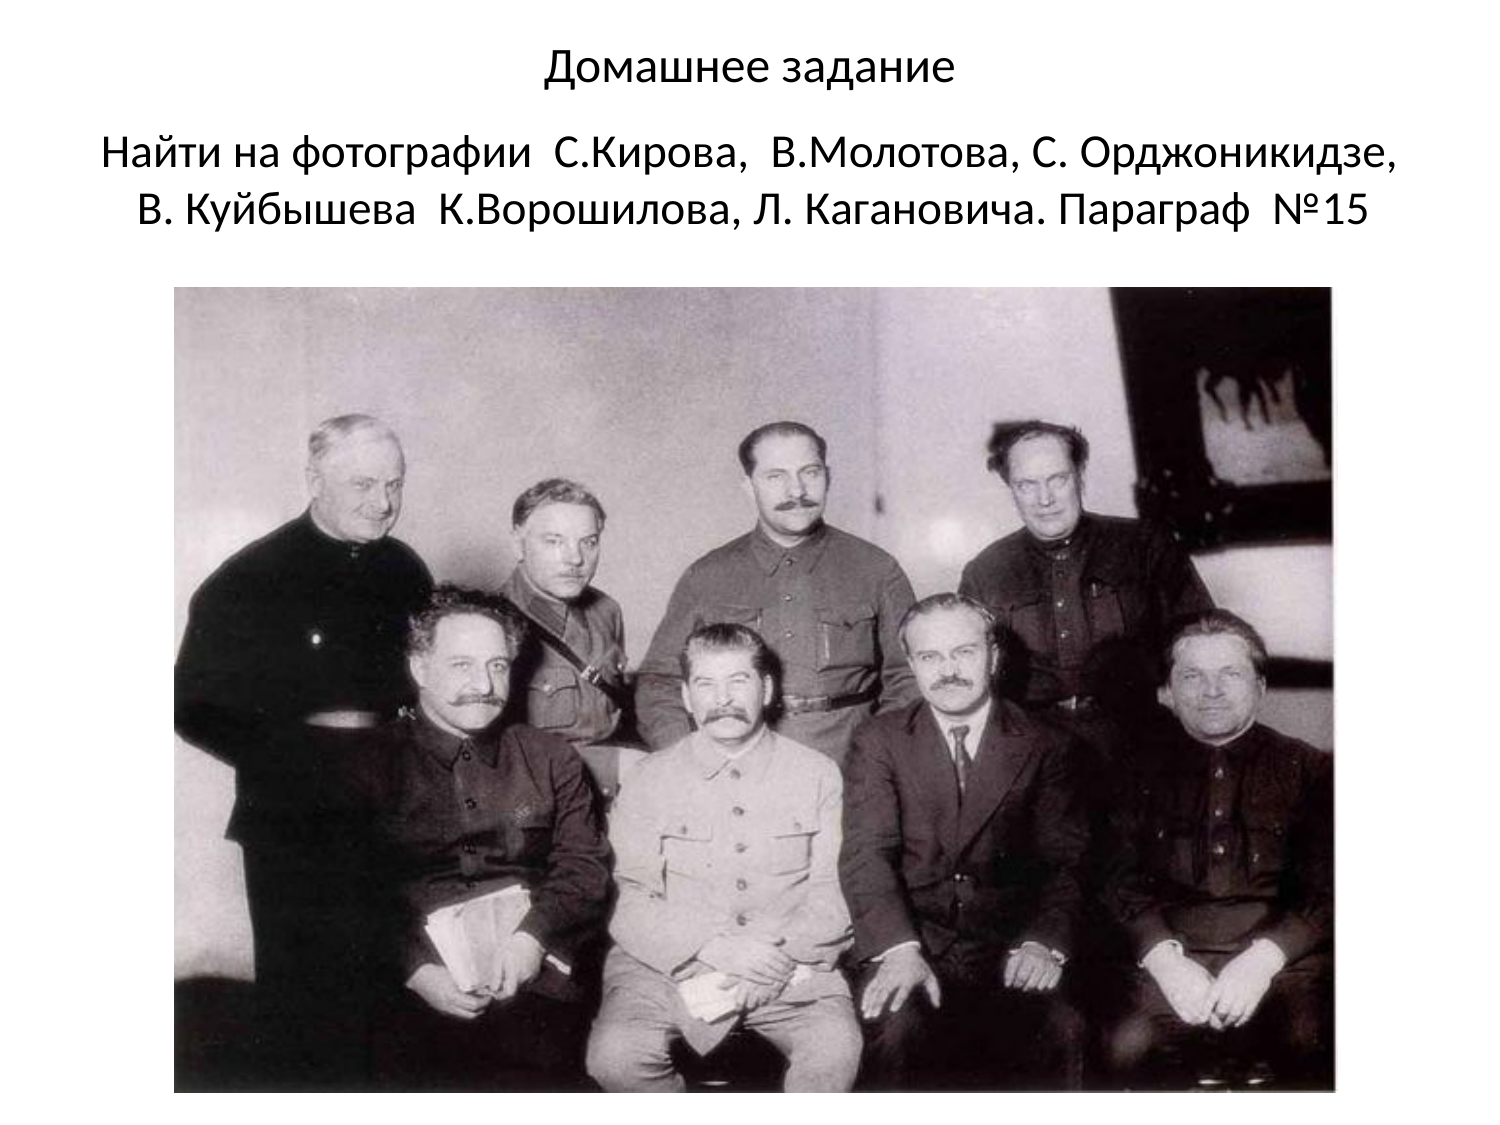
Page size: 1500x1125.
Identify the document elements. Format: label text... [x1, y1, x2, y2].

picture [174, 287, 1338, 1093]
title Домашнее задание [75, 24, 1425, 100]
list Найти на фотографии С.Кирова, В.Молотова, С. Орджоникидзе, В. Куйбышева К.Ворошилова, Л. Кагановича. Параграф №15 [75, 112, 1425, 300]
